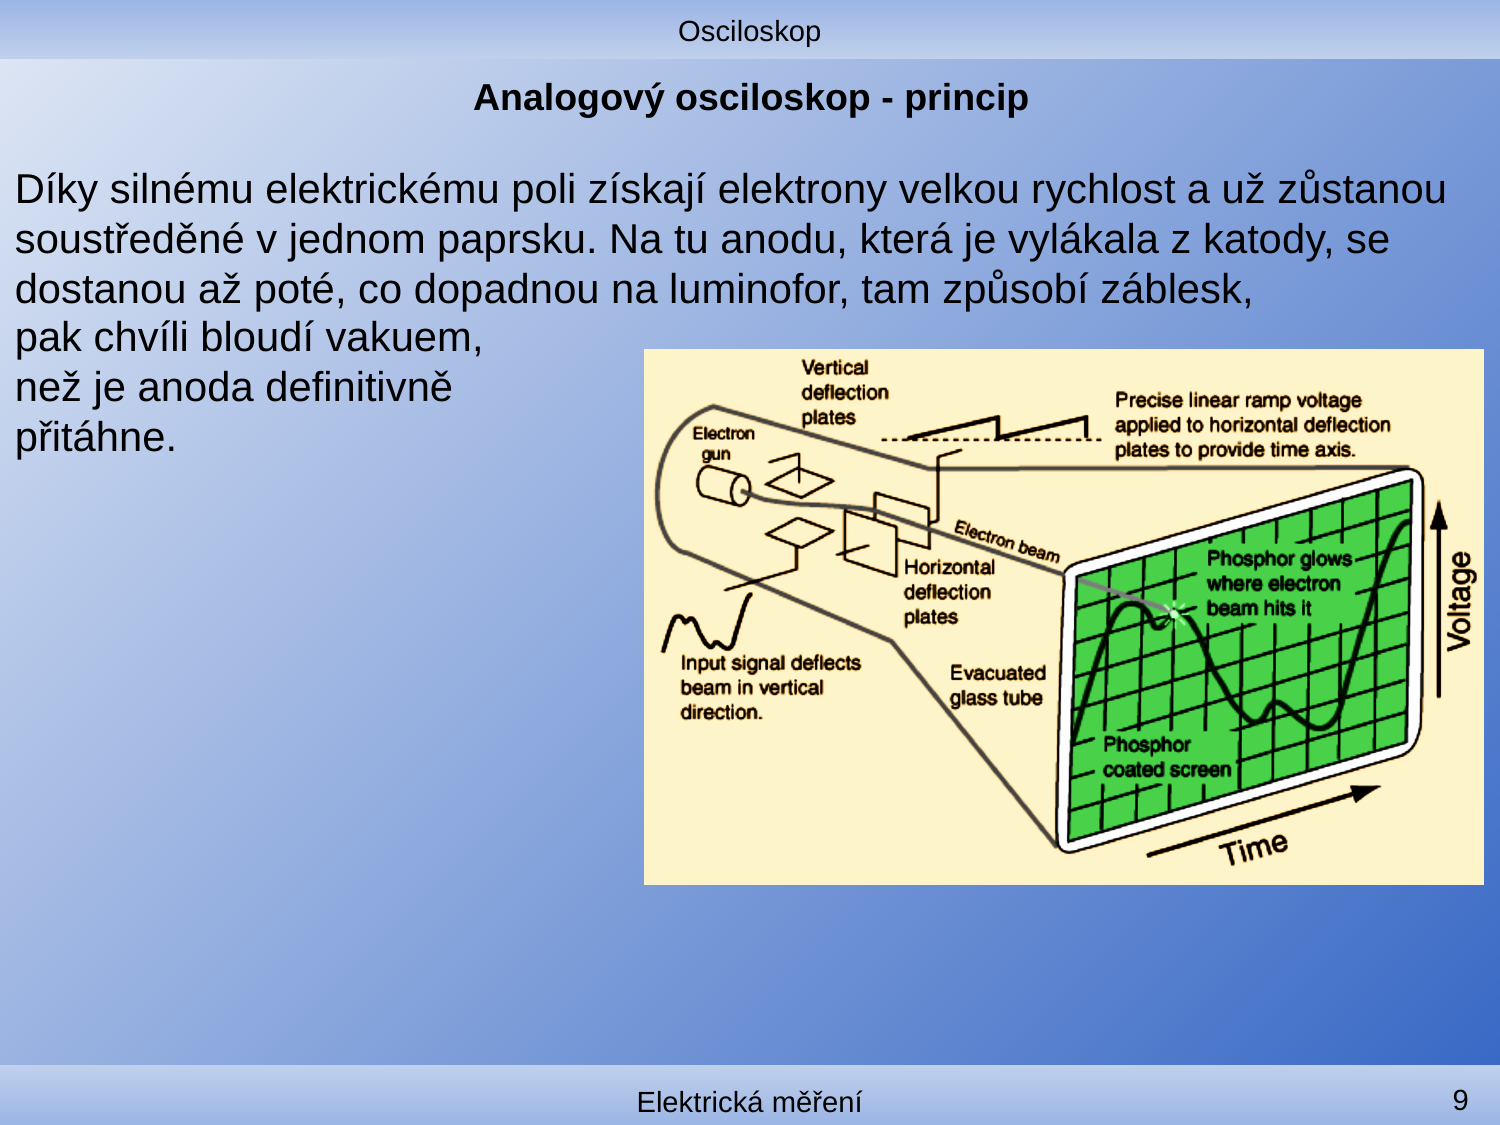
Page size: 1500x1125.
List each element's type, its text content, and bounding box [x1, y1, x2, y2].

footer Elektrická měření [0, 1065, 1500, 1125]
picture [644, 349, 1484, 885]
text_box pak chvíli bloudí vakuem, než je anoda definitivně přitáhne. [0, 302, 632, 468]
title Analogový osciloskop - princip [76, 65, 1427, 127]
slide_number Osciloskop [0, 0, 1500, 59]
slide_number 9 [1399, 1063, 1484, 1124]
text_box Díky silnému elektrickému poli získají elektrony velkou rychlost a už zůstanou soustředěné v jednom paprsku. Na tu anodu, která je vylákala z katody, se dostanou až poté, co dopadnou na luminofor, tam způsobí záblesk, [0, 154, 1477, 320]
